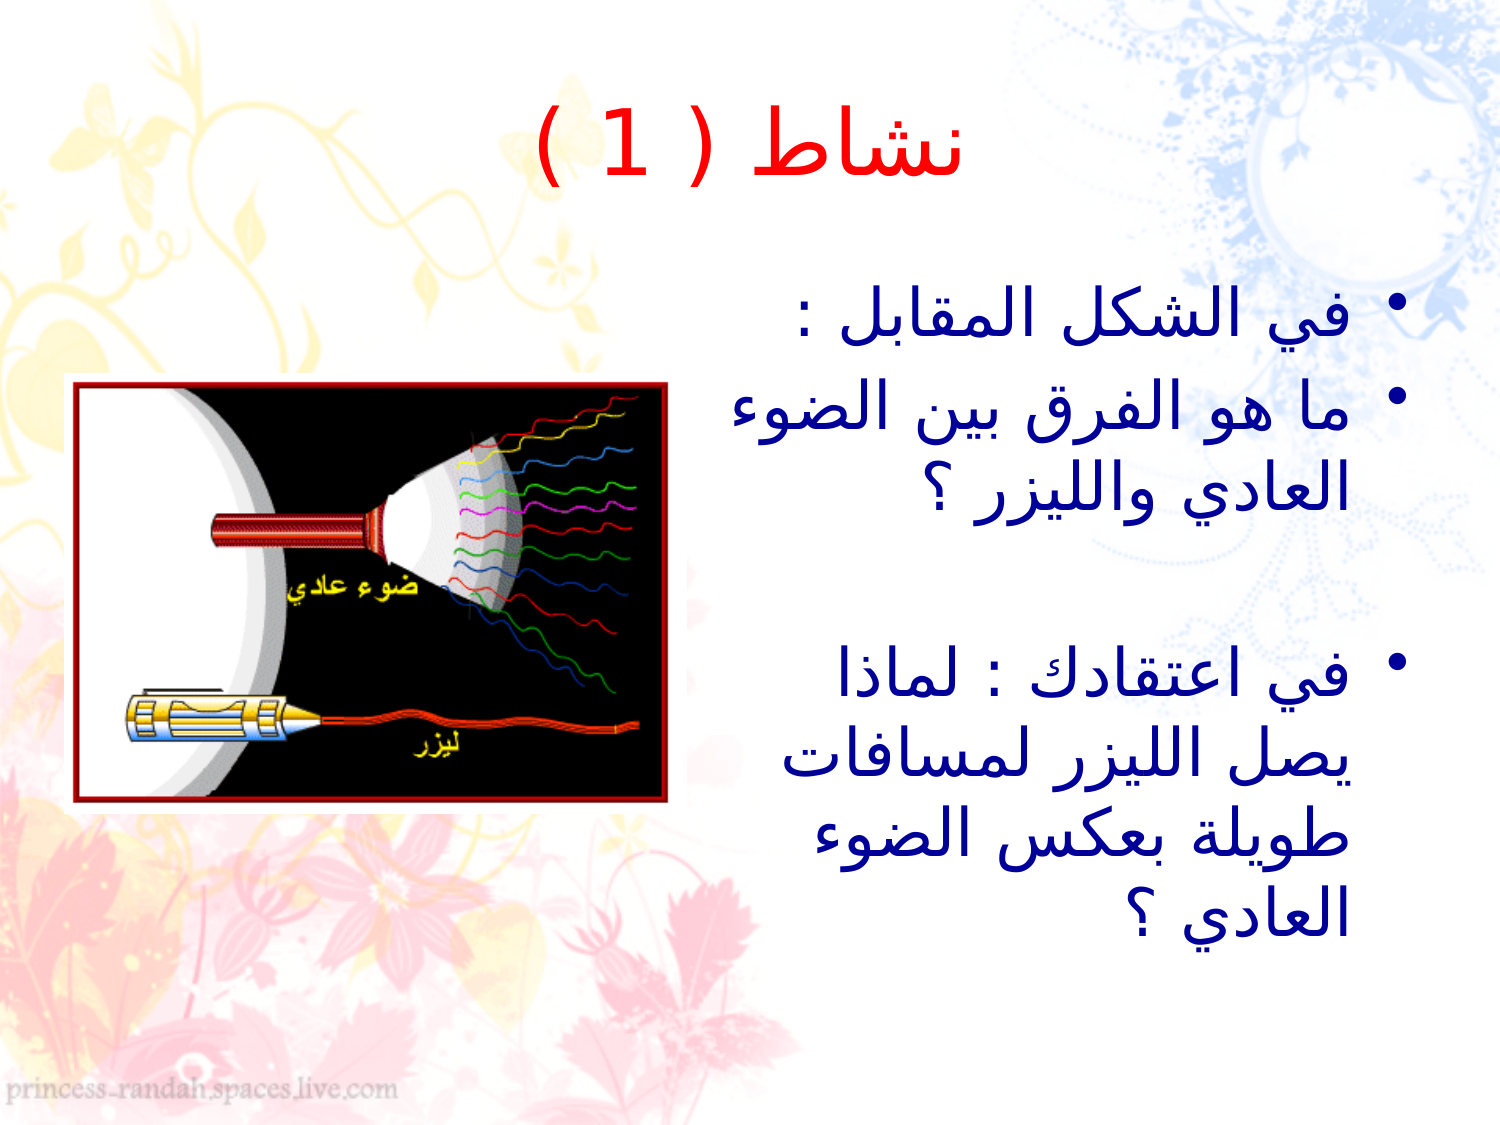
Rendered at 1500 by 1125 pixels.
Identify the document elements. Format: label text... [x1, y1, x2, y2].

picture [0, 0, 1500, 1125]
list في الشكل المقابل : ما هو الفرق بين الضوء العادي والليزر ؟ في اعتقادك : لماذا يصل الليزر لمسافات طويلة بعكس الضوء العادي ؟ [702, 262, 1425, 1005]
title نشاط ( 1 ) [75, 45, 1425, 233]
